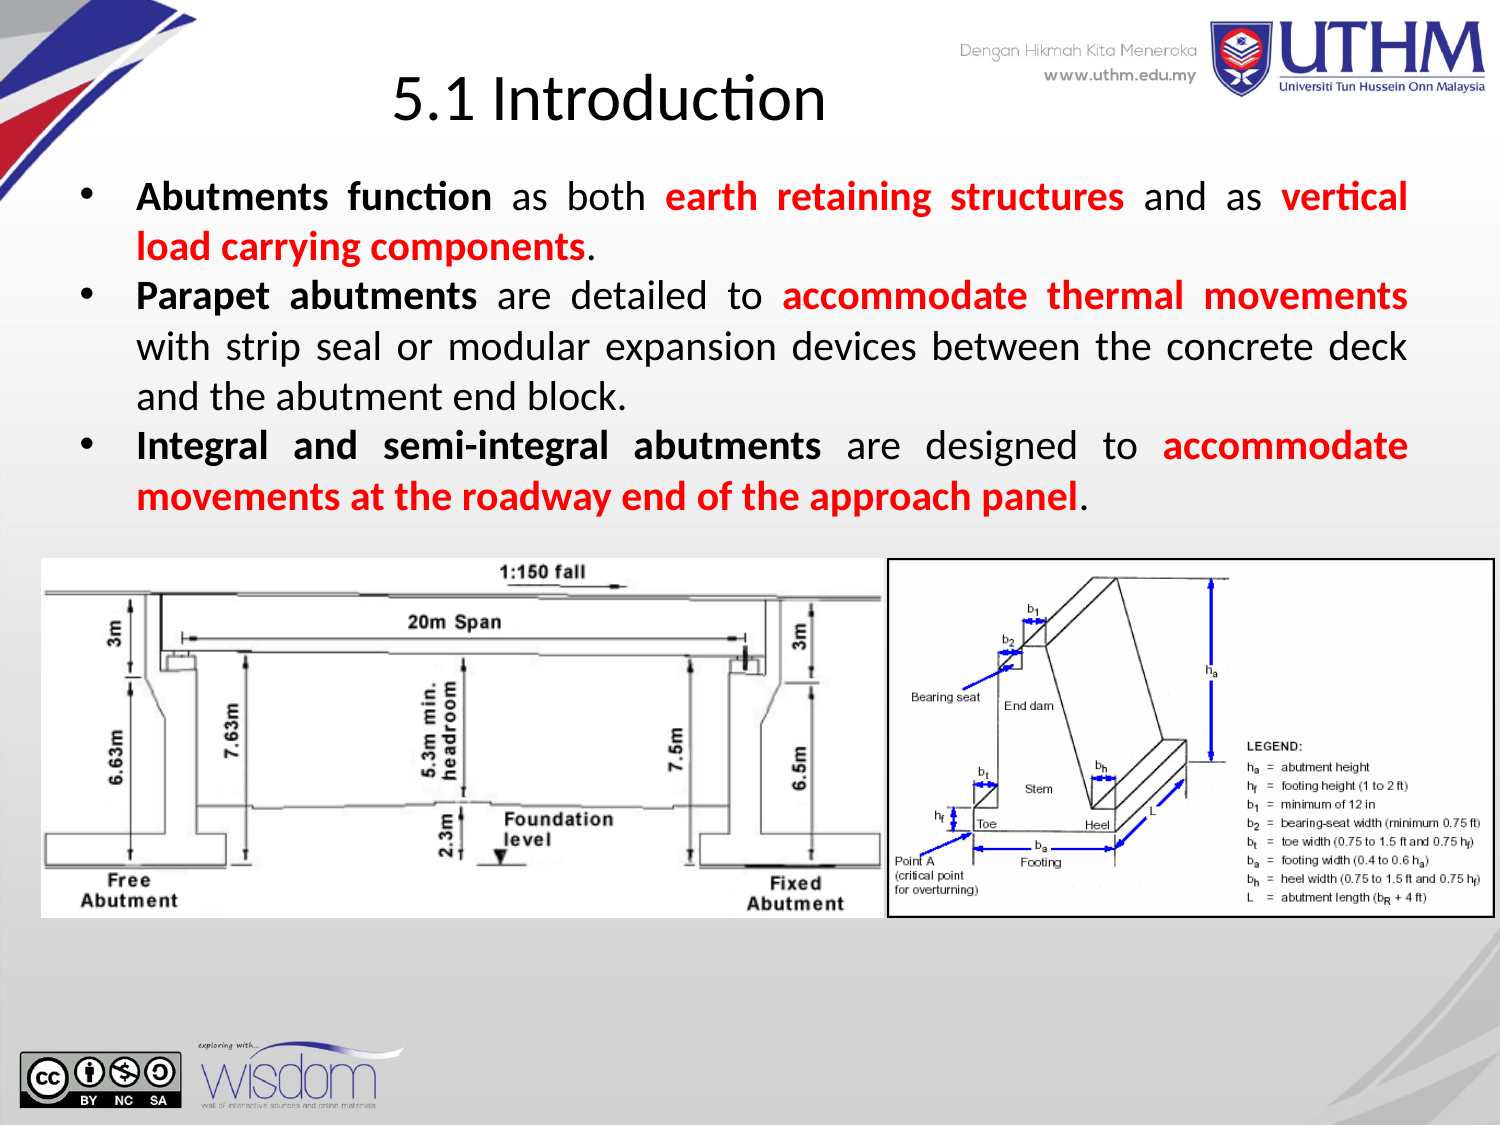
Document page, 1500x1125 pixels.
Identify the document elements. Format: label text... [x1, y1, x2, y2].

text_box Abutments function as both earth retaining structures and as vertical load carrying components. Parapet abutments are detailed to accommodate thermal movements with strip seal or modular expansion devices between the concrete deck and the abutment end block. Integral and semi-integral abutments are designed to accommodate movements at the roadway end of the approach panel. [64, 160, 1424, 526]
picture [0, 0, 1500, 1125]
title 5.1 Introduction [0, 0, 1285, 188]
